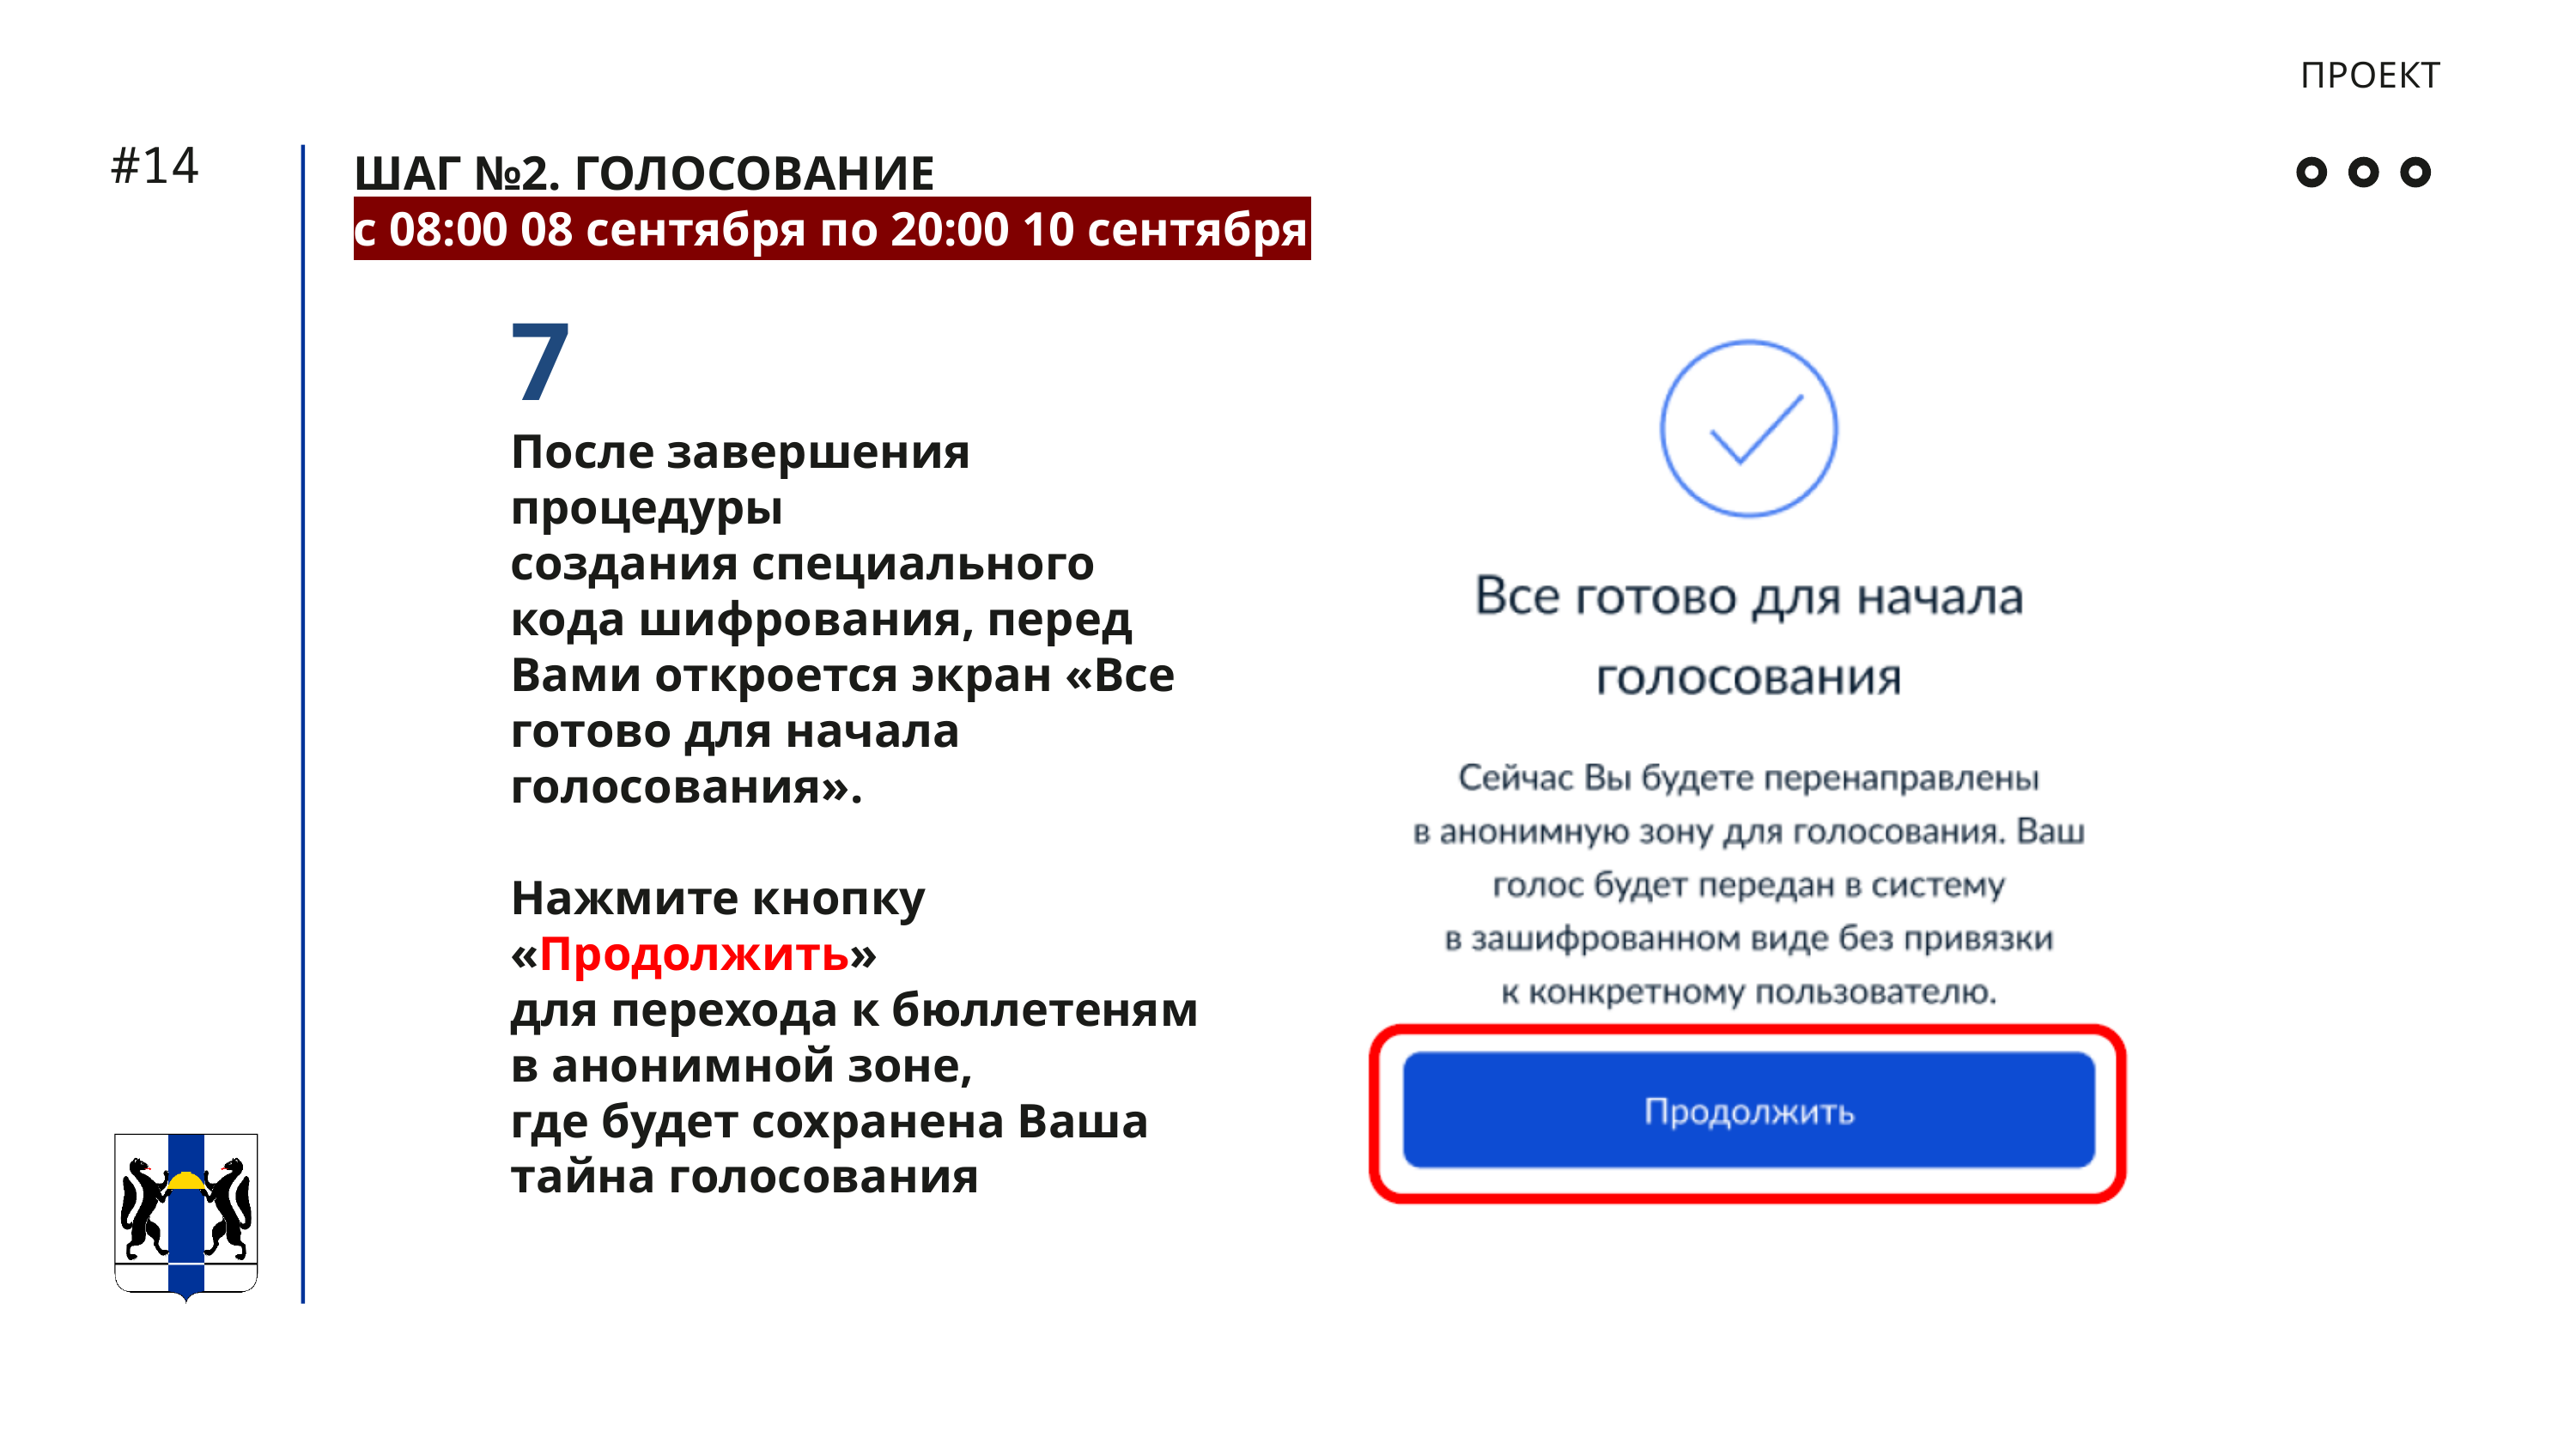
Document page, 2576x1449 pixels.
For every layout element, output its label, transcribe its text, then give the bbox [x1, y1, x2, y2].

text_box ПРОЕКТ [1534, 64, 2441, 96]
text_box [2296, 156, 2432, 188]
text_box [301, 144, 306, 1304]
picture [1354, 306, 2151, 1238]
picture [110, 1133, 262, 1304]
text_box ШАГ №2. ГОЛОСОВАНИЕ с 08:00 08 сентября по 20:00 10 сентября [353, 143, 2223, 256]
text_box 7 После завершения процедуры создания специального кода шифрования, перед Вами откроется экран «Все готово для начала голосования». Нажмите кнопку «Продолжить» для перехода к бюллетеням в анонимной зоне, где будет сохранена Ваша тайна голосования [497, 287, 1223, 1210]
text_box #14 [110, 146, 212, 257]
